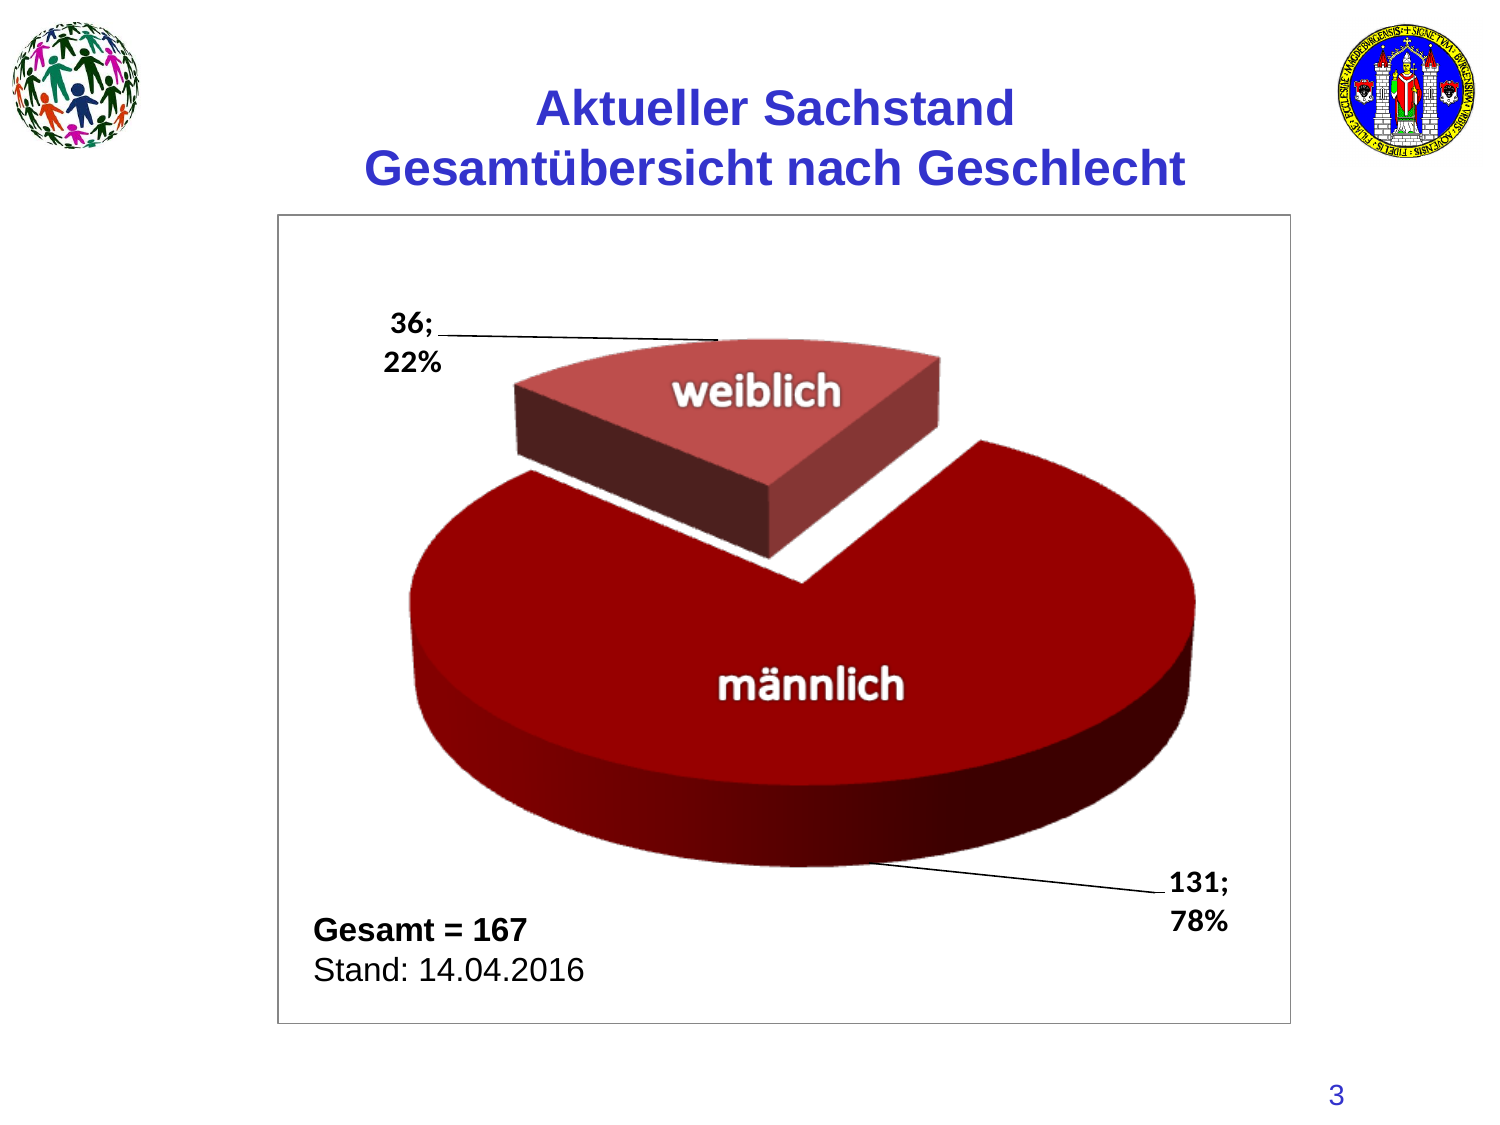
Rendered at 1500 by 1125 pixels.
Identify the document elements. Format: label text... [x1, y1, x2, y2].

picture [1328, 17, 1483, 167]
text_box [268, 206, 1297, 1029]
picture [12, 22, 142, 149]
title Aktueller Sachstand Gesamtübersicht nach Geschlecht [146, 39, 1406, 231]
